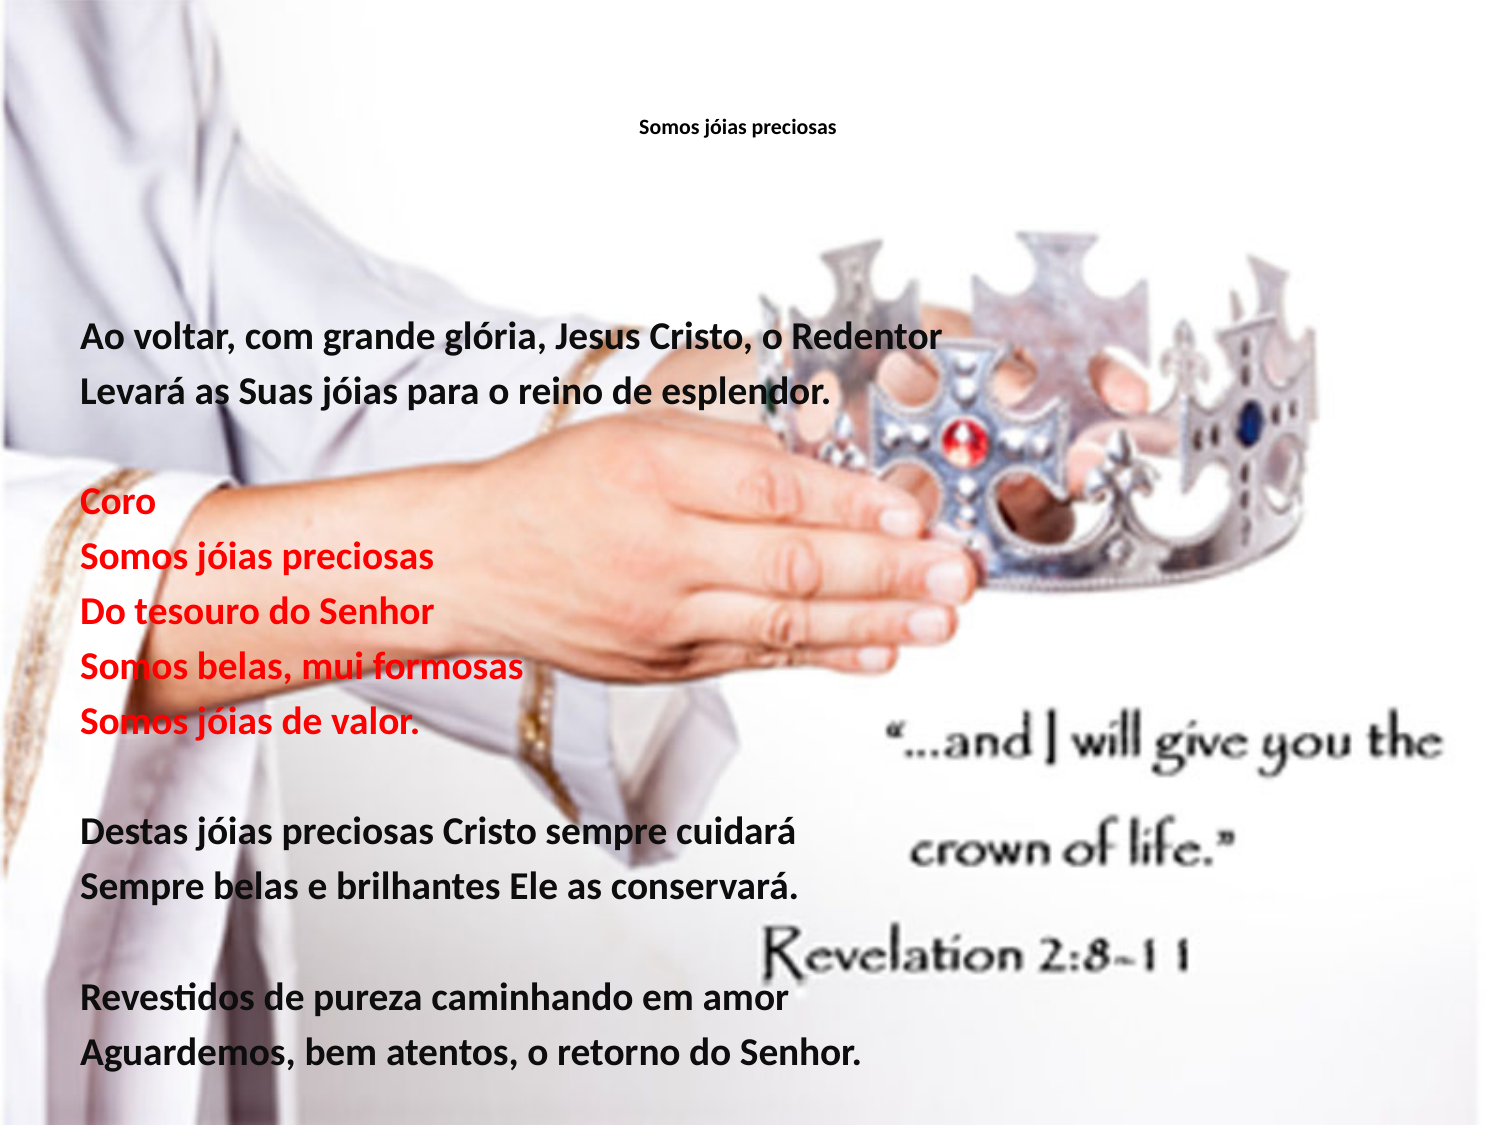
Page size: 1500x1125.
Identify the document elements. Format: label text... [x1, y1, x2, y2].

picture [0, 0, 1500, 1125]
title Somos jóias preciosas [336, 78, 1140, 174]
subtitle Ao voltar, com grande glória, Jesus Cristo, o Redentor Levará as Suas jóias para o reino de esplendor. Coro Somos jóias preciosas Do tesouro do Senhor Somos belas, mui formosas Somos jóias de valor. Destas jóias preciosas Cristo sempre cuidará Sempre belas e brilhantes Ele as conservará. Revestidos de pureza caminhando em amor Aguardemos, bem atentos, o retorno do Senhor. [64, 302, 1115, 1083]
